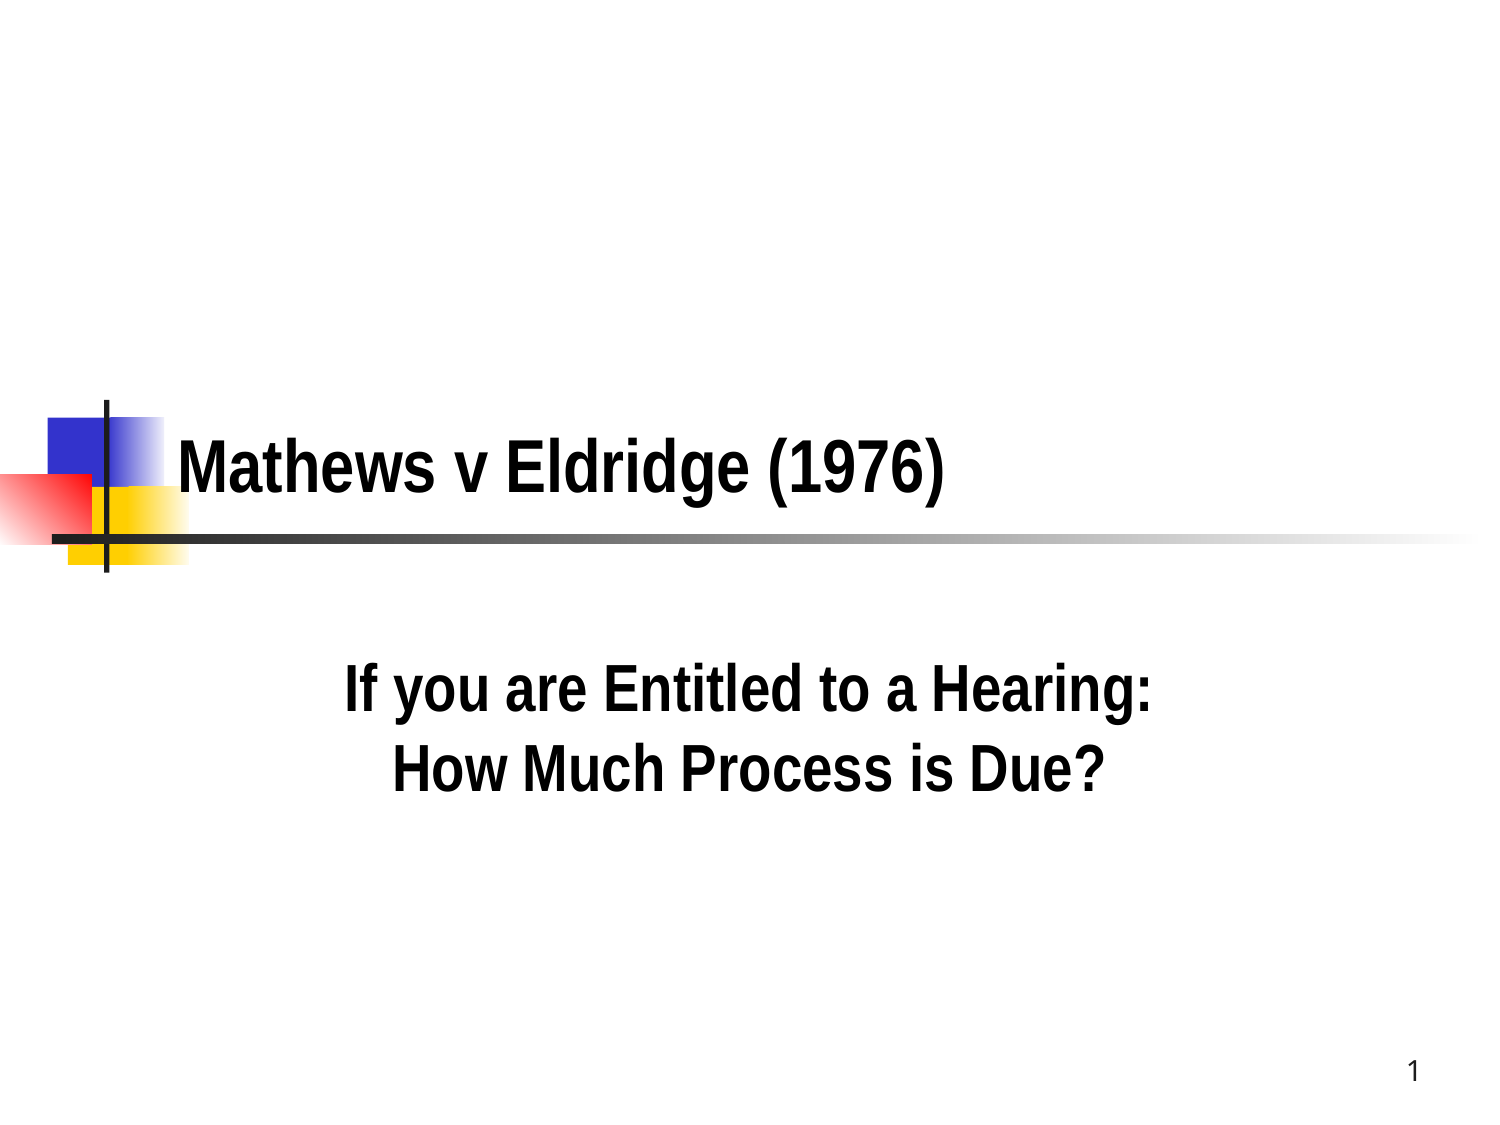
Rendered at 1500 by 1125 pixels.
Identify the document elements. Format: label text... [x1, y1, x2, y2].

title Mathews v Eldridge (1976) [162, 275, 1438, 515]
slide_number 1 [1125, 1025, 1438, 1100]
subtitle If you are Entitled to a Hearing: How Much Process is Due? [225, 637, 1275, 925]
